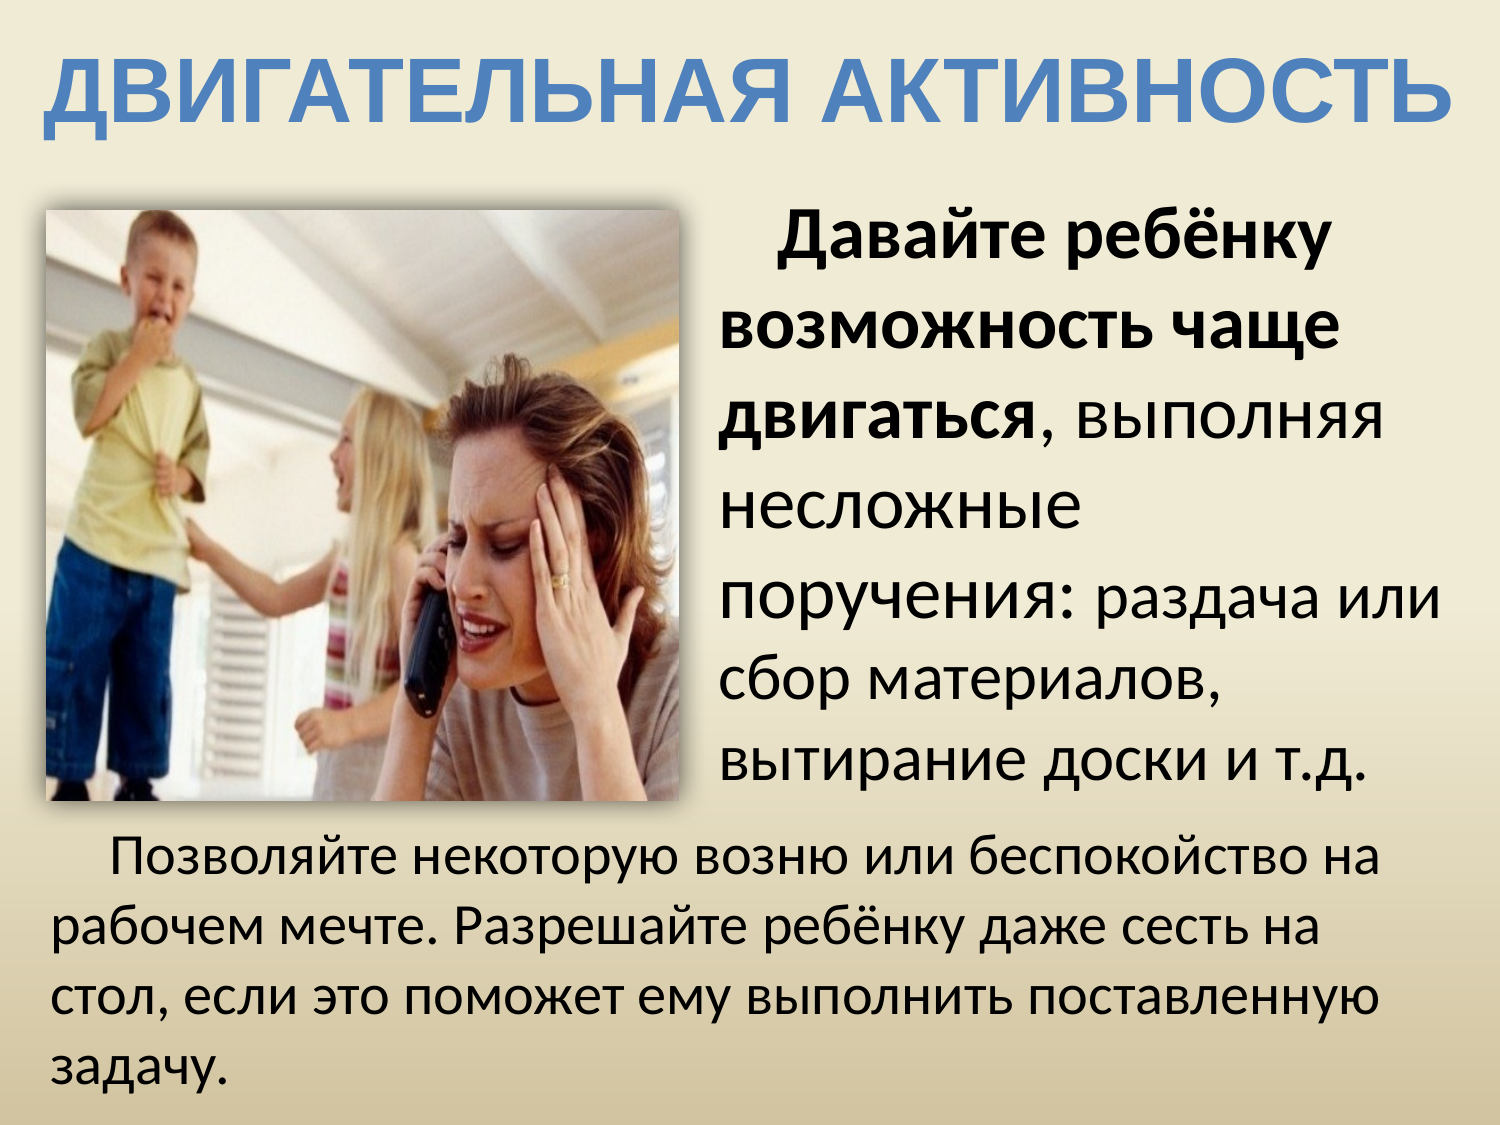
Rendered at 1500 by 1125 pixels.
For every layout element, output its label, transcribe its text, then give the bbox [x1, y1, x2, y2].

picture [46, 210, 680, 802]
list Давайте ребёнку возможность чаще двигаться, выполняя несложные поручения: раздача или сбор материалов, вытирание доски и т.д. [702, 175, 1466, 821]
text_box Двигательная активность [28, 23, 1472, 149]
text_box Позволяйте некоторую возню или беспокойство на рабочем мечте. Разрешайте ребёнку даже сесть на стол, если это поможет ему выполнить поставленную задачу. [35, 808, 1465, 1104]
